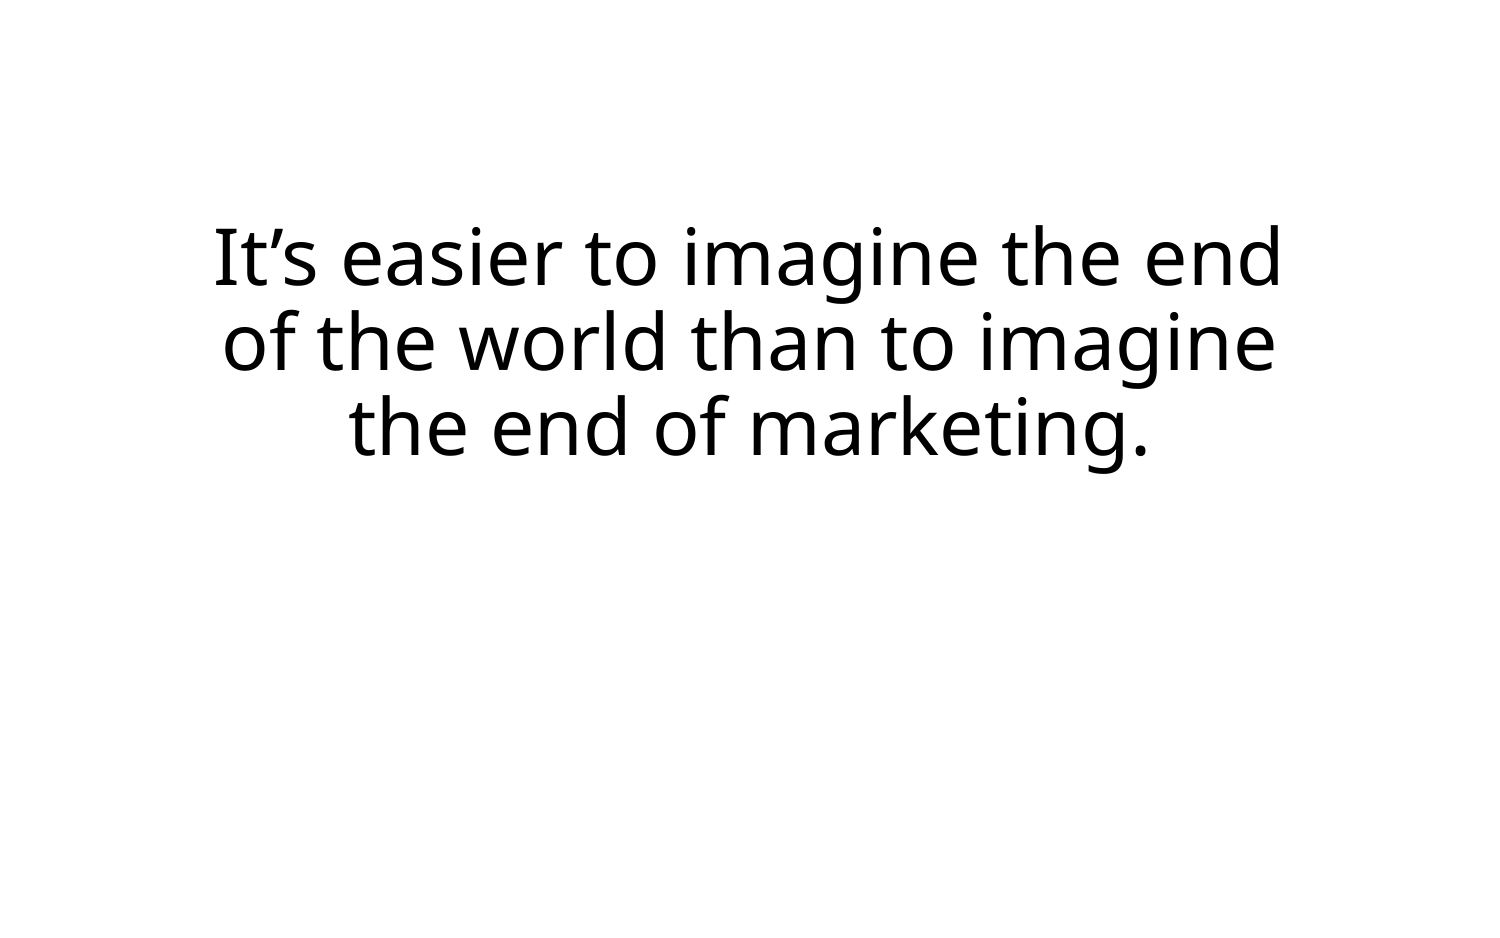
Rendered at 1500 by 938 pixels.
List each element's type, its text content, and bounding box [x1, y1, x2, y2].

title It’s easier to imagine the end of the world than to imagine the end of marketing. [187, 153, 1313, 480]
